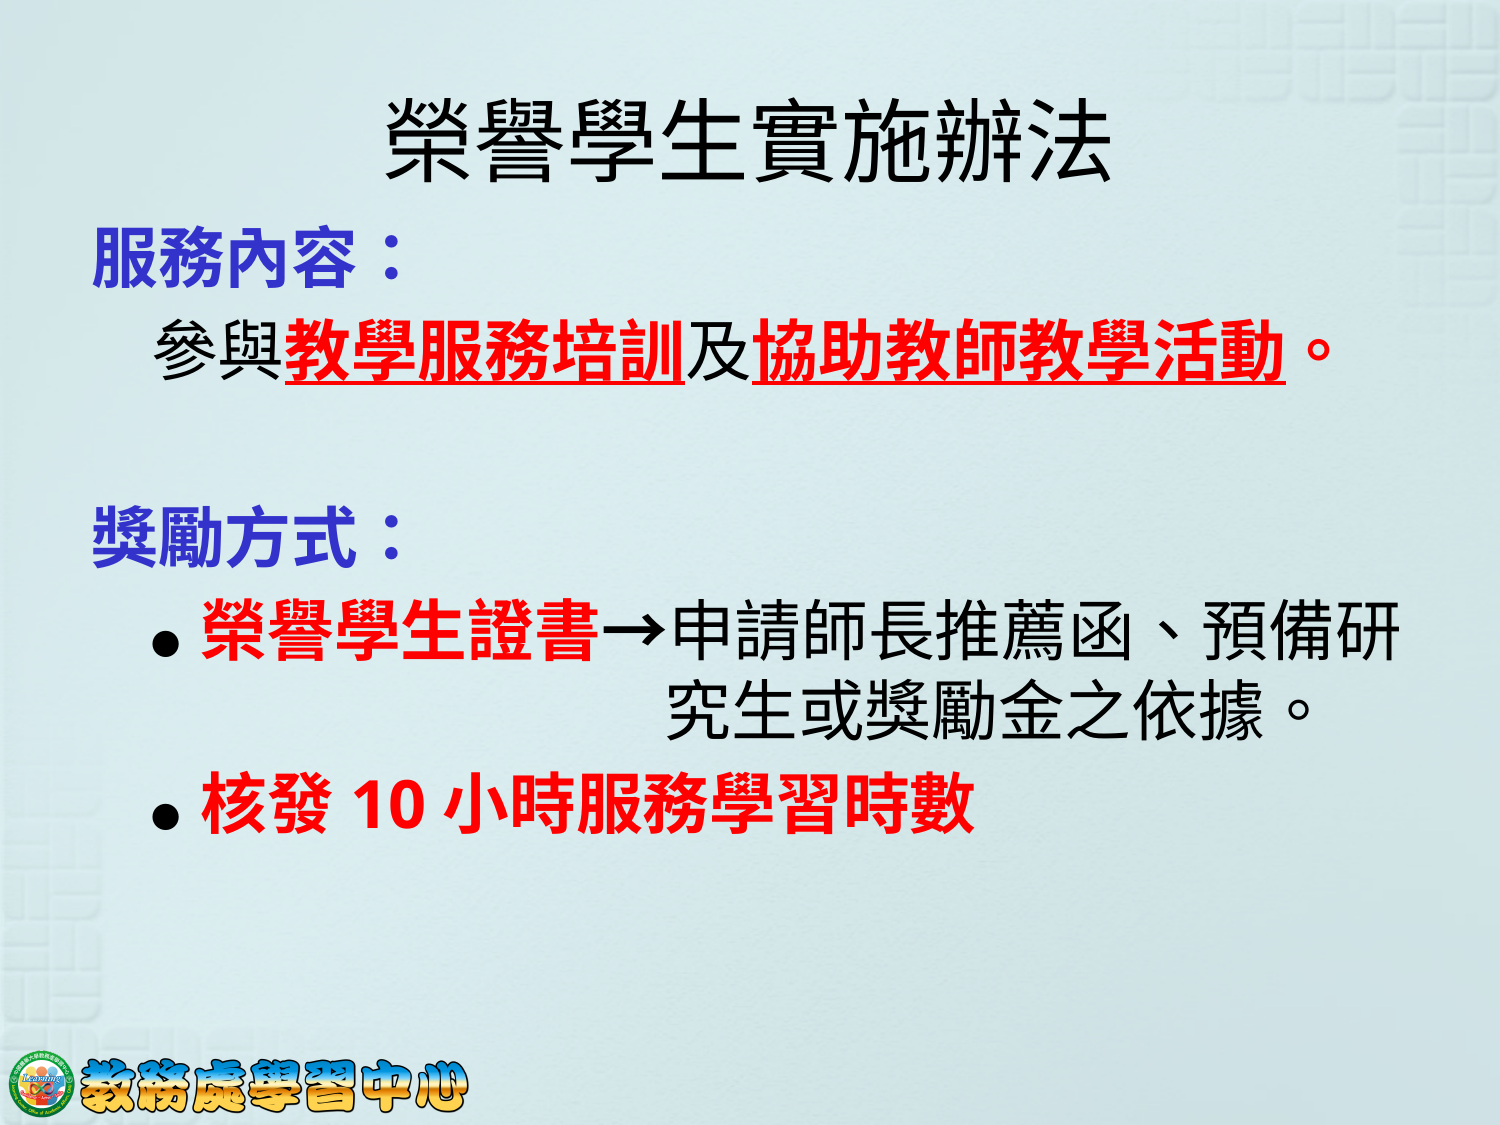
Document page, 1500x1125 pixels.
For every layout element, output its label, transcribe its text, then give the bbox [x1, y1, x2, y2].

picture [6, 1050, 470, 1118]
title 榮譽學生實施辦法 [75, 45, 1425, 233]
list 服務內容： 參與教學服務培訓及協助教師教學活動。 獎勵方式： ● 榮譽學生證書→申請師長推薦函、預備研究生或獎勵金之依據。 ● 核發10小時服務學習時數 [76, 208, 1427, 951]
